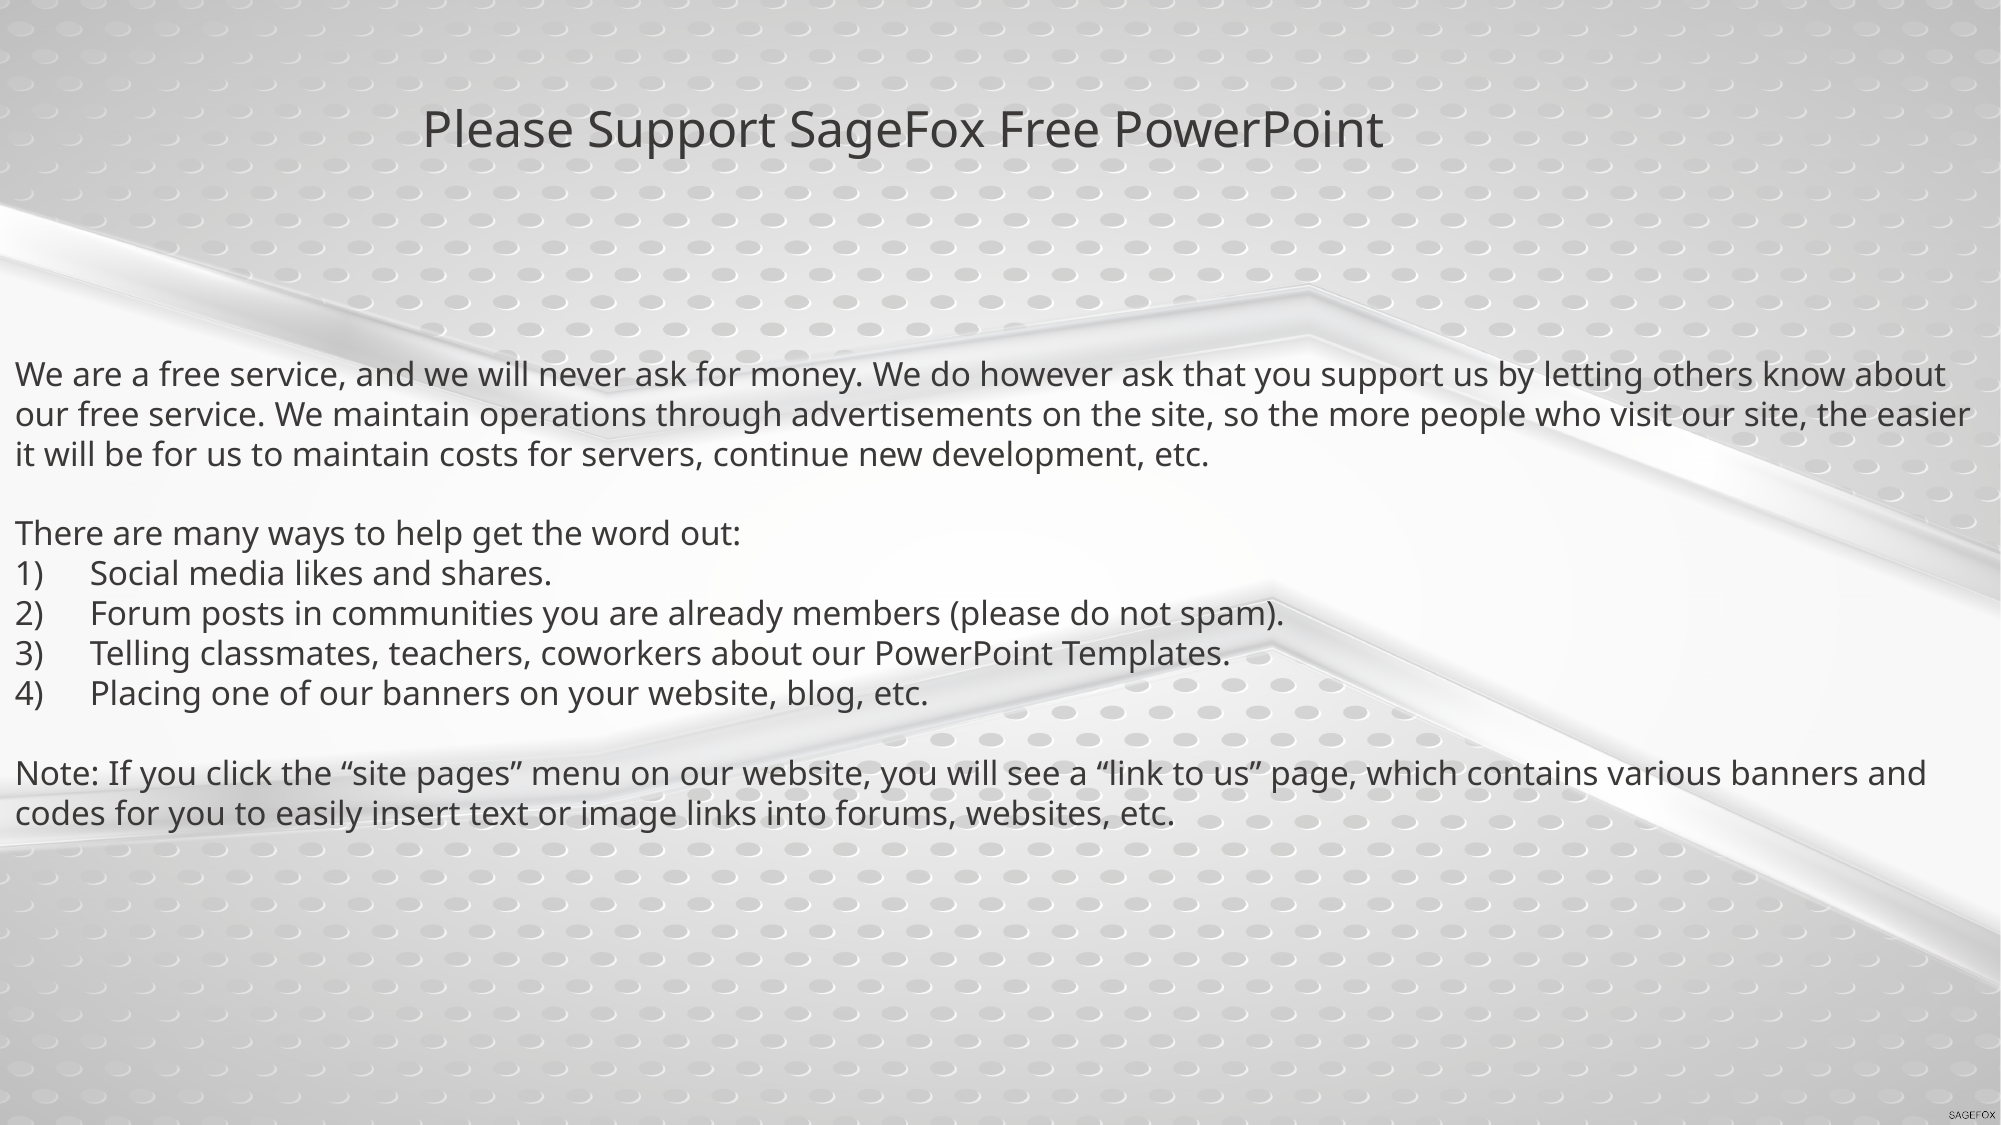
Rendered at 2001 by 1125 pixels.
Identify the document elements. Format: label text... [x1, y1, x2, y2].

text_box We are a free service, and we will never ask for money. We do however ask that you support us by letting others know about our free service. We maintain operations through advertisements on the site, so the more people who visit our site, the easier it will be for us to maintain costs for servers, continue new development, etc. There are many ways to help get the word out: Social media likes and shares. Forum posts in communities you are already members (please do not spam). Telling classmates, teachers, coworkers about our PowerPoint Templates. Placing one of our banners on your website, blog, etc. Note: If you click the “site pages” menu on our website, you will see a “link to us” page, which contains various banners and codes for you to easily insert text or image links into forums, websites, etc. [0, 0, 2000, 1125]
title Please Support SageFox Free PowerPoint [363, 72, 1444, 190]
